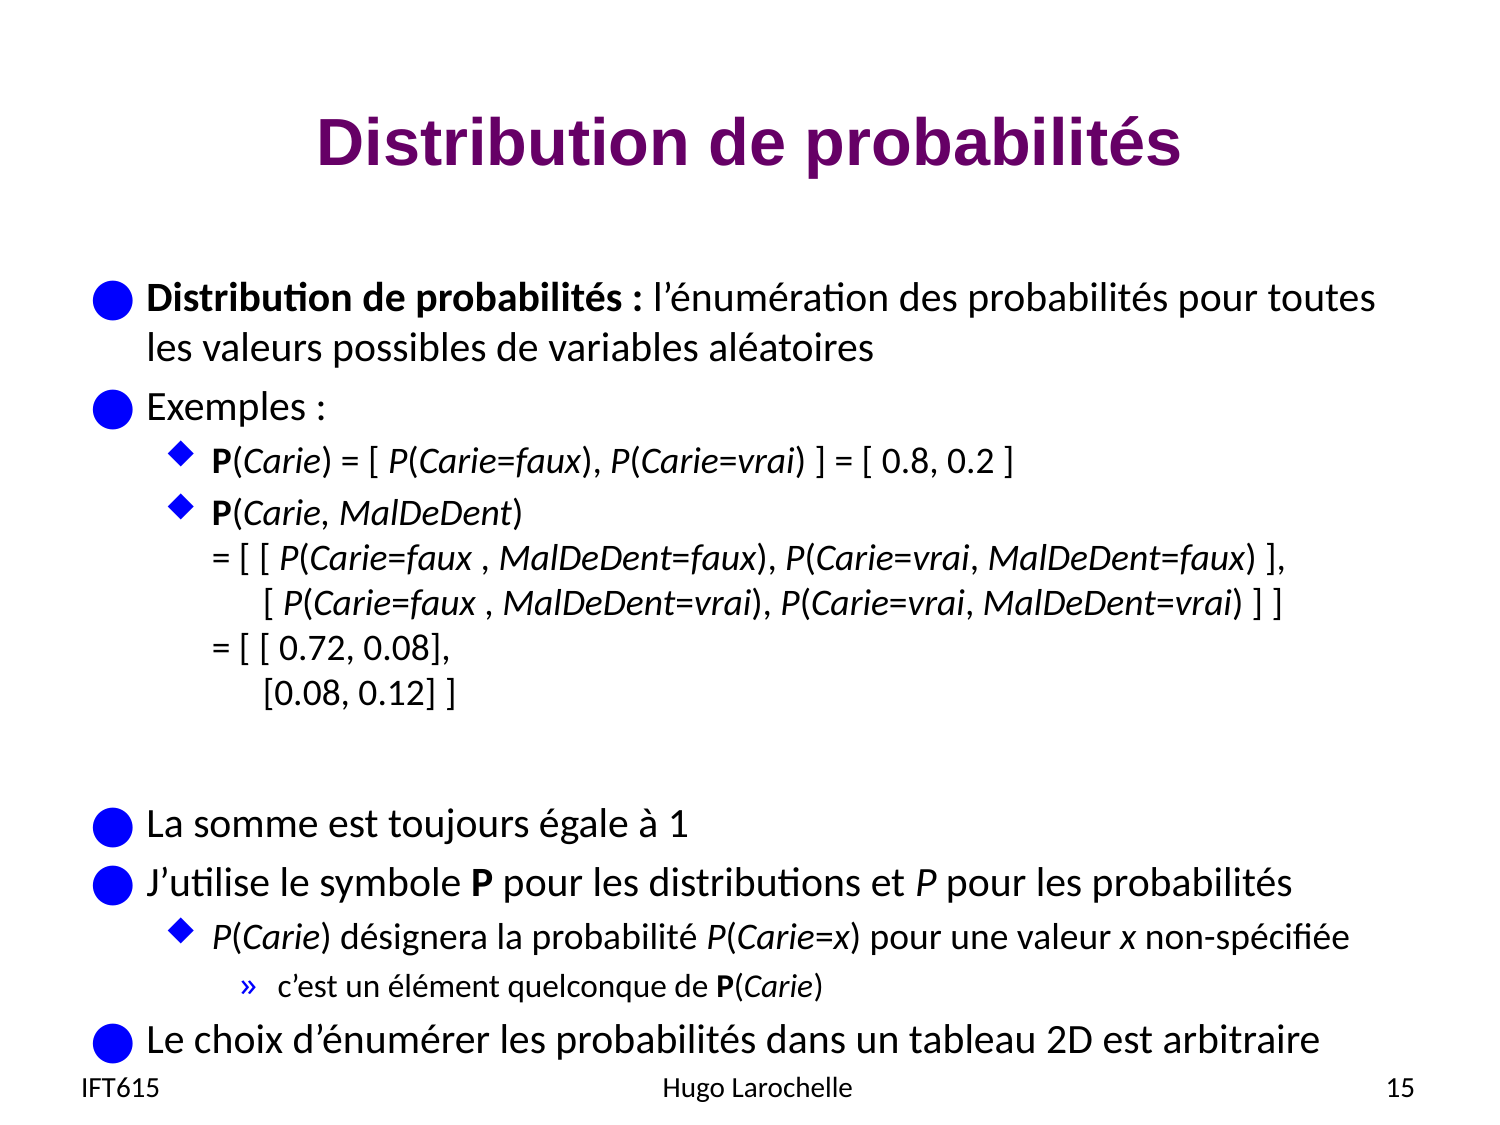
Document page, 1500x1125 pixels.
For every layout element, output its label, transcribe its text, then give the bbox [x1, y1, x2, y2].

slide_number IFT615 [66, 1056, 356, 1117]
footer Hugo Larochelle [520, 1056, 996, 1117]
list Distribution de probabilités : l’énumération des probabilités pour toutes les valeurs possibles de variables aléatoires Exemples : P(Carie) = [ P(Carie=faux), P(Carie=vrai) ] = [ 0.8, 0.2 ] P(Carie, MalDeDent) = [ [ P(Carie=faux , MalDeDent=faux), P(Carie=vrai, MalDeDent=faux) ], [ P(Carie=faux , MalDeDent=vrai), P(Carie=vrai, MalDeDent=vrai) ] ] = [ [ 0.72, 0.08], [0.08, 0.12] ] La somme est toujours égale à 1 J’utilise le symbole P pour les distributions et P pour les probabilités P(Carie) désignera la probabilité P(Carie=x) pour une valeur x non-spécifiée c’est un élément quelconque de P(Carie) Le choix d’énumérer les probabilités dans un tableau 2D est arbitraire [75, 262, 1425, 1005]
slide_number 15 [1080, 1056, 1431, 1117]
title Distribution de probabilités [75, 45, 1425, 233]
